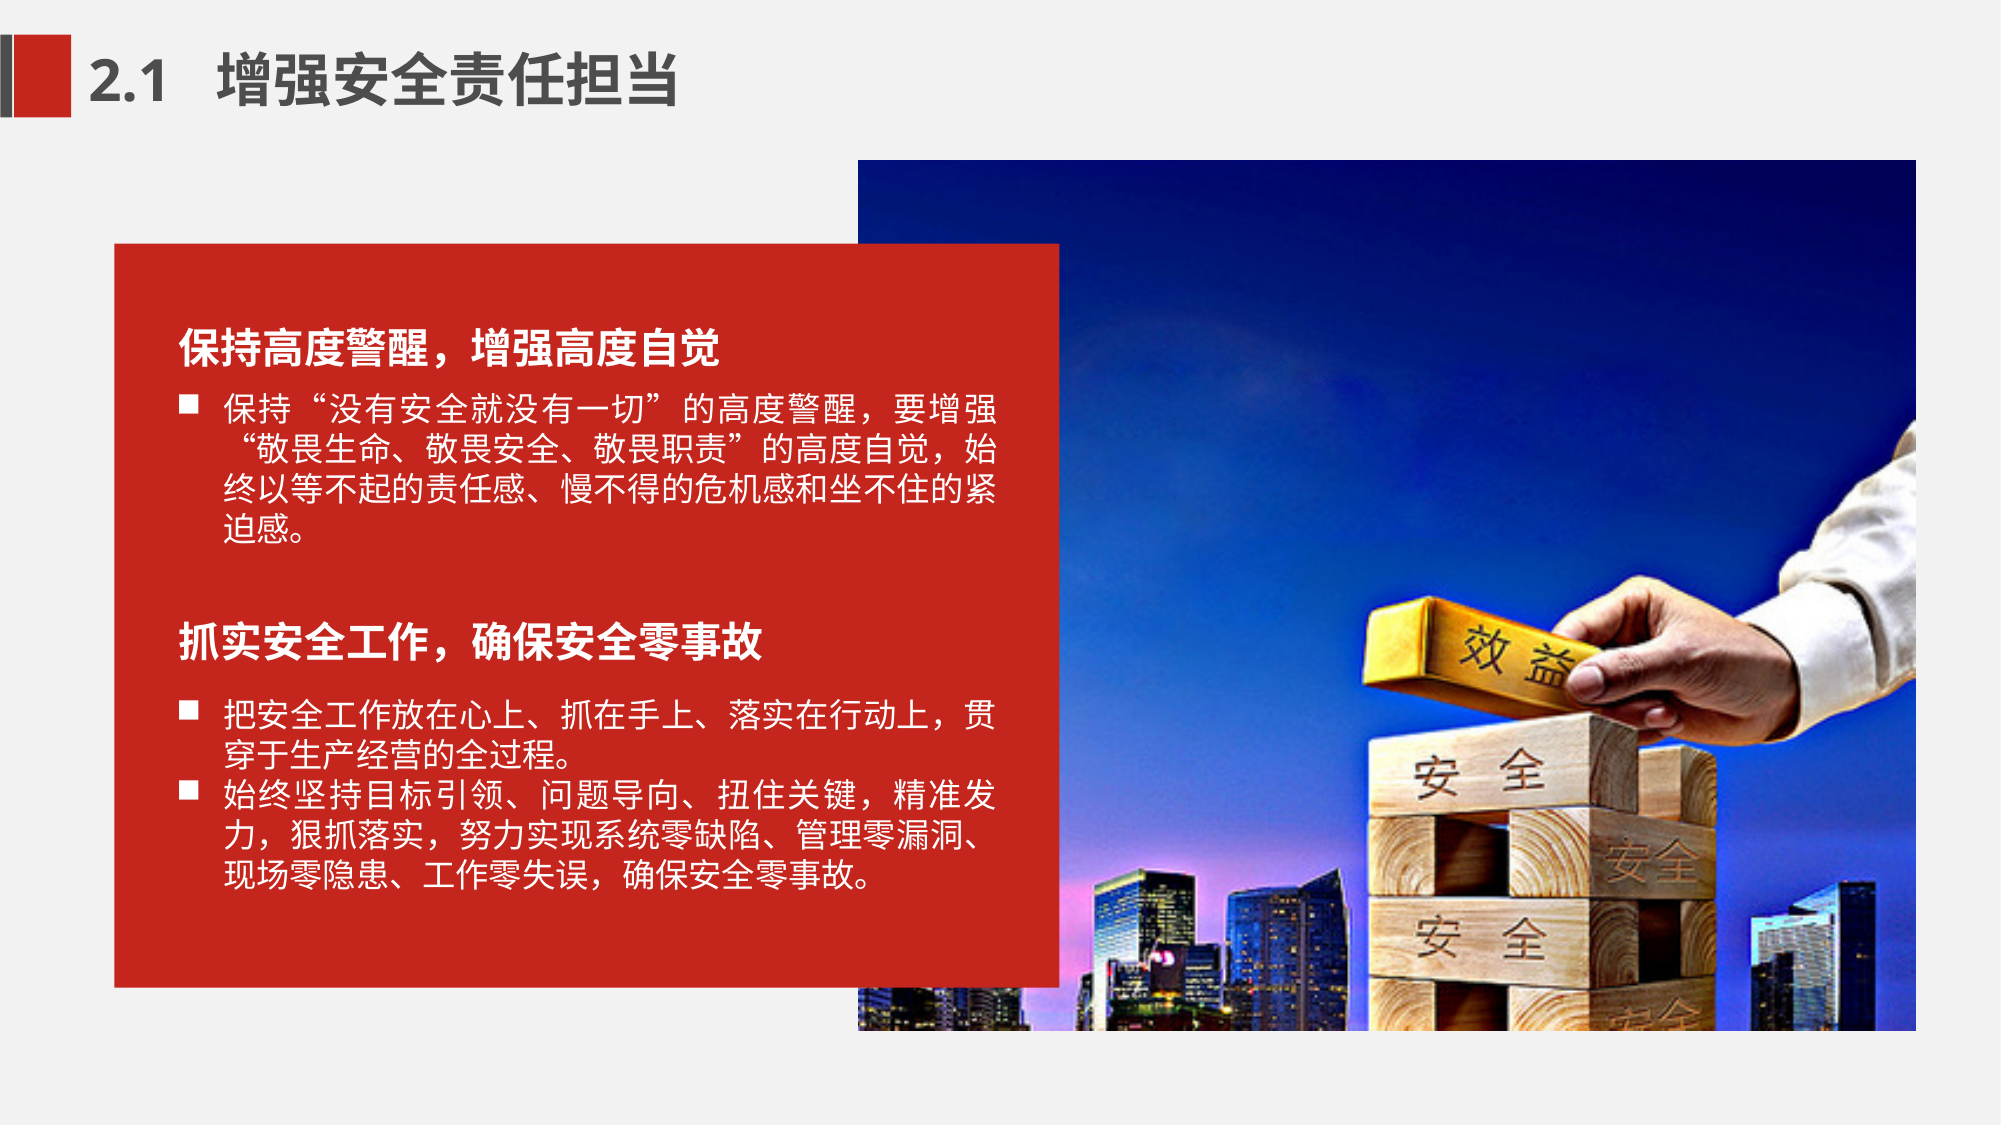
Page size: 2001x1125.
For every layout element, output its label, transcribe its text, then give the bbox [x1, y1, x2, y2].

text_box [114, 243, 853, 988]
text_box 保持“没有安全就没有一切”的高度警醒，要增强“敬畏生命、敬畏安全、敬畏职责”的高度自觉，始终以等不起的责任感、慢不得的危机感和坐不住的紧迫感。 [161, 380, 853, 556]
text_box 保持高度警醒，增强高度自觉 [164, 314, 737, 380]
text_box 2.1 增强安全责任担当 [74, 35, 906, 121]
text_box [0, 34, 72, 118]
text_box 把安全工作放在心上、抓在手上、落实在行动上，贯穿于生产经营的全过程。 始终坚持目标引领、问题导向、扭住关键，精准发力，狠抓落实，努力实现系统零缺陷、管理零漏洞、现场零隐患、工作零失误，确保安全零事故。 [161, 687, 853, 902]
text_box 抓实安全工作，确保安全零事故 [164, 608, 779, 673]
picture [858, 160, 1916, 1031]
